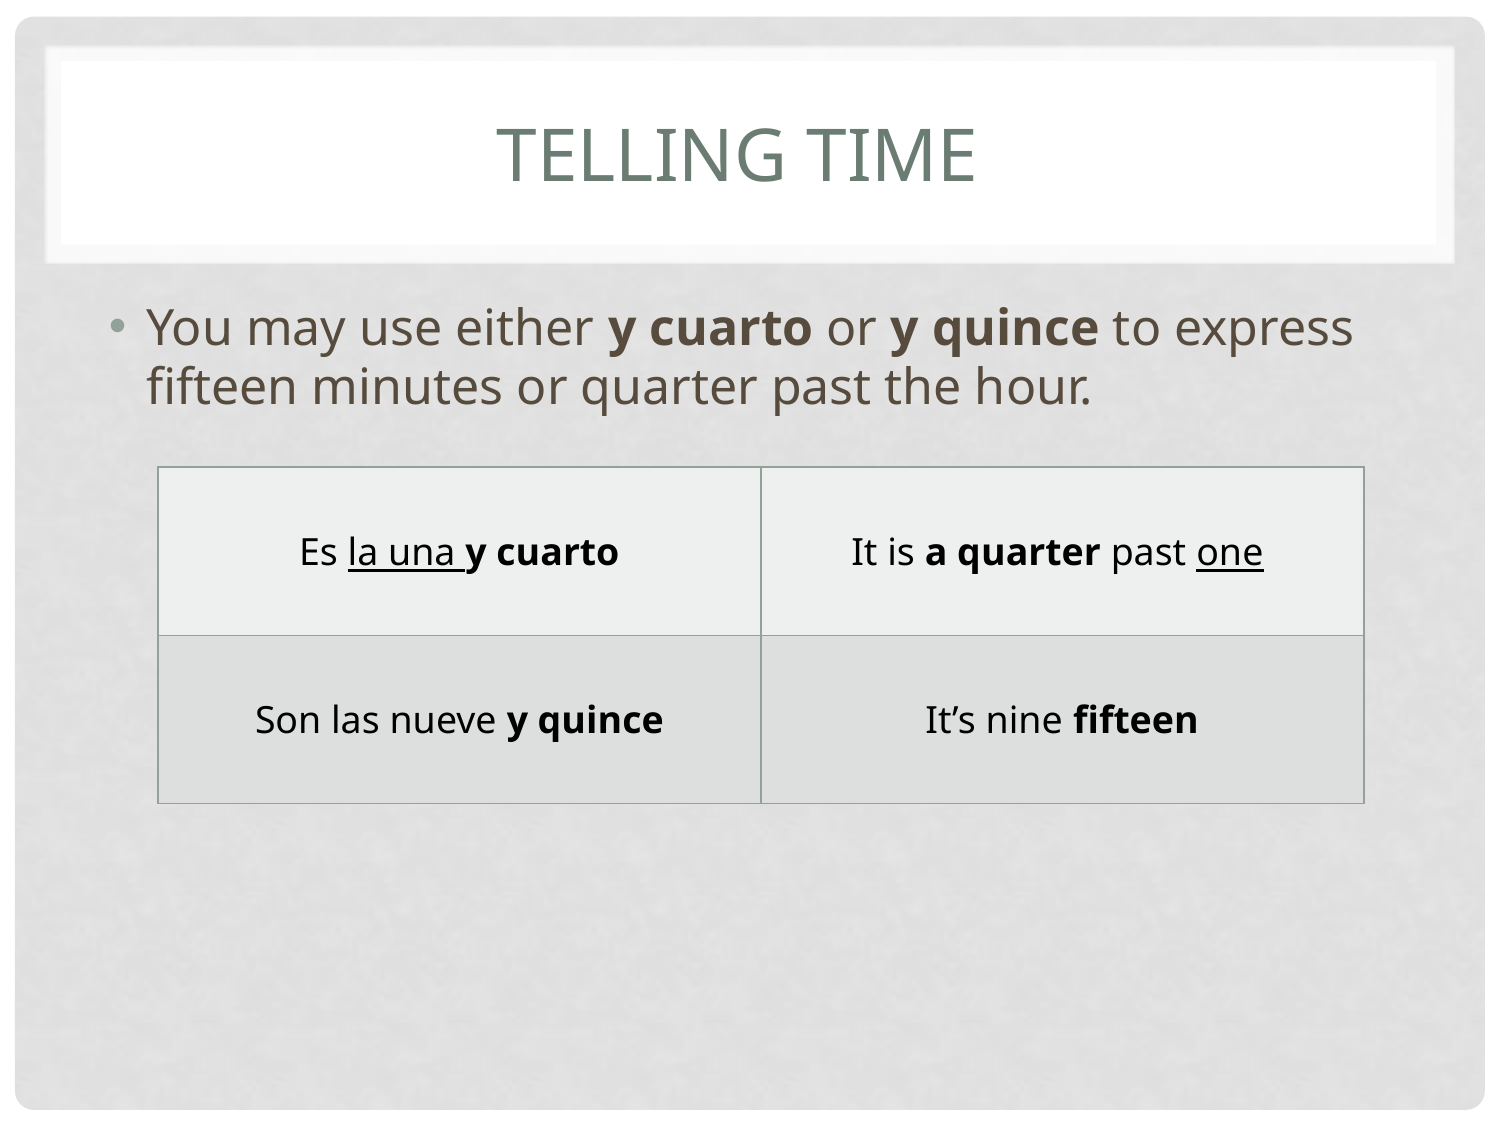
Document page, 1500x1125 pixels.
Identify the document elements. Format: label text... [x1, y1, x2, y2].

table_cell Son las nueve y quince [159, 636, 760, 803]
list You may use either y cuarto or y quince to express fifteen minutes or quarter past the hour. [75, 287, 1425, 1005]
table_header Es la una y cuarto [159, 468, 760, 635]
table_header It is a quarter past one [762, 468, 1363, 635]
table_cell It’s nine fifteen [762, 636, 1363, 803]
title Telling time [69, 66, 1425, 238]
